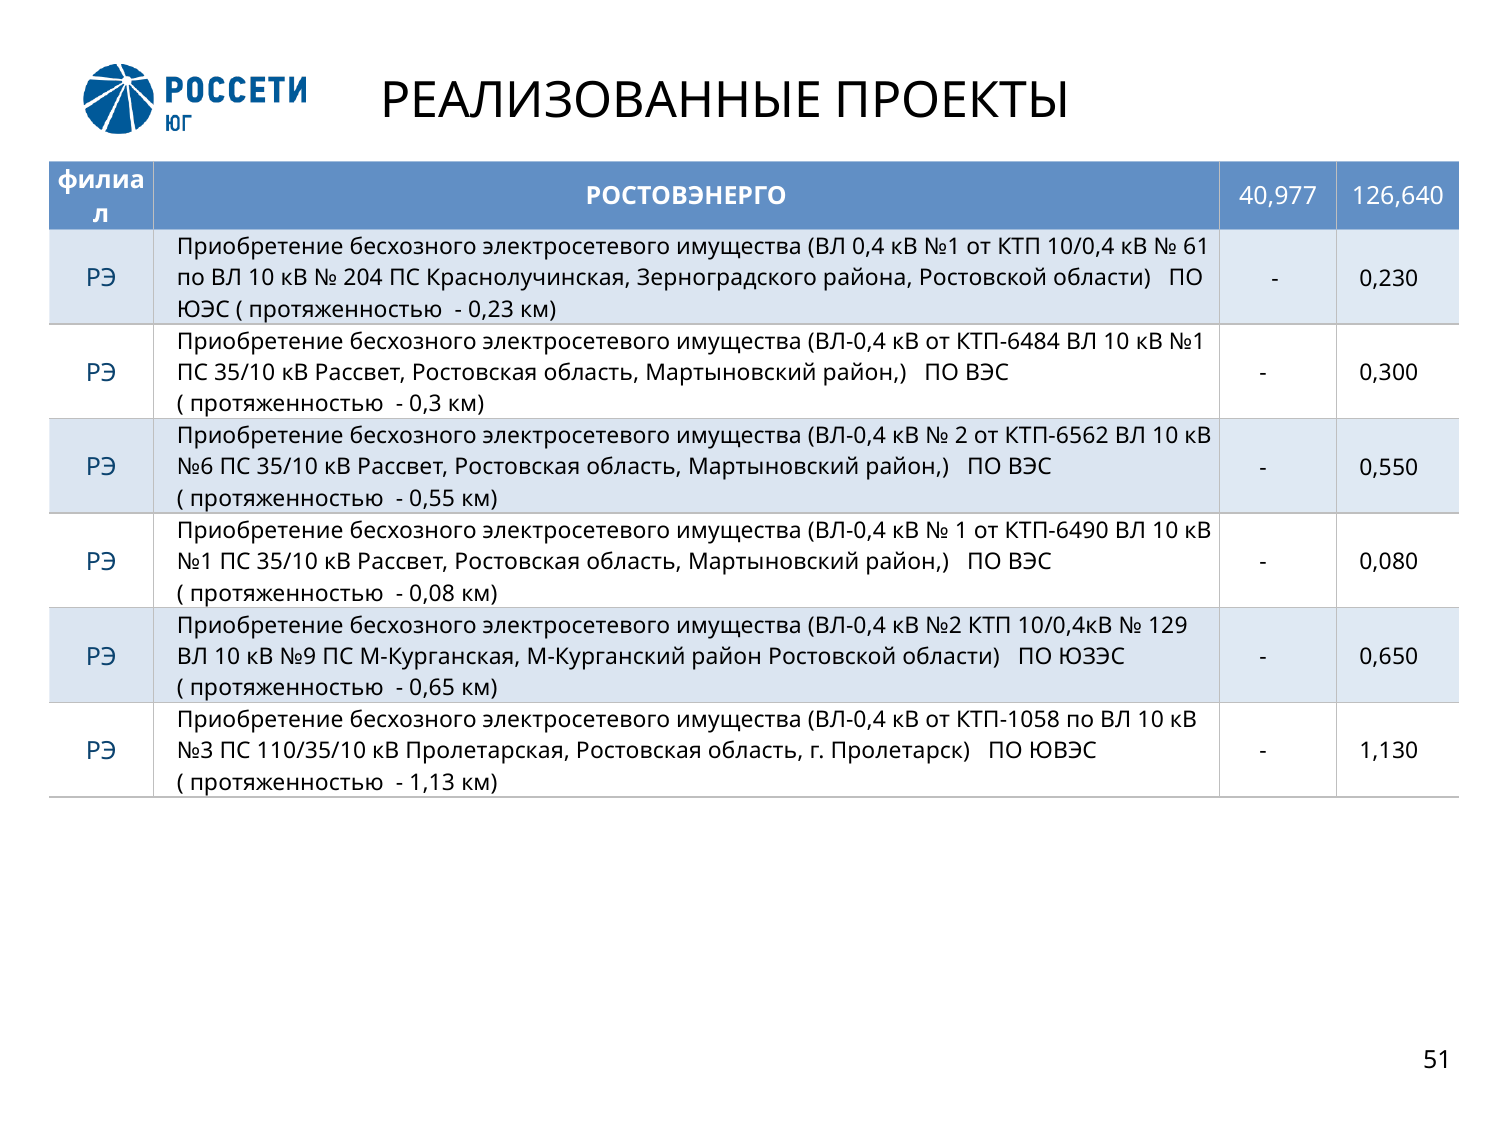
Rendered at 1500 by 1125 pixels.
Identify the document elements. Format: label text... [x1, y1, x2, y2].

table_cell 0,550 [1337, 419, 1459, 512]
table_cell 0,650 [1337, 608, 1459, 702]
table_cell РЭ [49, 230, 153, 323]
table_cell - [1220, 608, 1336, 702]
table_header 40,977 [1220, 162, 1336, 229]
table_cell 0,300 [1337, 325, 1459, 418]
table_cell - [1220, 325, 1336, 418]
table_cell РЭ [49, 703, 153, 796]
table_header филиал [49, 162, 153, 229]
table_cell 1,130 [1337, 703, 1459, 796]
table_cell Приобретение бесхозного электросетевого имущества (ВЛ-0,4 кВ от КТП-1058 по ВЛ 10 кВ №3 ПС 110/35/10 кВ Пролетарская, Ростовская область, г. Пролетарск) ПО ЮВЭС ( протяженностью - 1,13 км) [154, 703, 1219, 796]
table_cell РЭ [49, 325, 153, 418]
table_cell 0,230 [1337, 230, 1459, 323]
table_cell - [1220, 419, 1336, 512]
picture [83, 64, 306, 134]
table_cell Приобретение бесхозного электросетевого имущества (ВЛ-0,4 кВ № 1 от КТП-6490 ВЛ 10 кВ №1 ПС 35/10 кВ Рассвет, Ростовская область, Мартыновский район,) ПО ВЭС ( протяженностью - 0,08 км) [154, 514, 1219, 607]
table_cell РЭ [49, 608, 153, 702]
slide_number 51 [1415, 1035, 1460, 1083]
table_cell Приобретение бесхозного электросетевого имущества (ВЛ-0,4 кВ от КТП-6484 ВЛ 10 кВ №1 ПС 35/10 кВ Рассвет, Ростовская область, Мартыновский район,) ПО ВЭС ( протяженностью - 0,3 км) [154, 325, 1219, 418]
table_cell - [1220, 703, 1336, 796]
table_cell 0,080 [1337, 514, 1459, 607]
table_cell Приобретение бесхозного электросетевого имущества (ВЛ-0,4 кВ № 2 от КТП-6562 ВЛ 10 кВ №6 ПС 35/10 кВ Рассвет, Ростовская область, Мартыновский район,) ПО ВЭС ( протяженностью - 0,55 км) [154, 419, 1219, 512]
title РЕАЛИЗОВАННЫЕ ПРОЕКТЫ [372, 59, 1277, 118]
table_cell РЭ [49, 514, 153, 607]
table_header РОСТОВЭНЕРГО [154, 162, 1219, 229]
table_cell Приобретение бесхозного электросетевого имущества (ВЛ-0,4 кВ №2 КТП 10/0,4кВ № 129 ВЛ 10 кВ №9 ПС М-Курганская, М-Курганский район Ростовской области) ПО ЮЗЭС ( протяженностью - 0,65 км) [154, 608, 1219, 702]
table_cell - [1220, 230, 1336, 323]
table_header 126,640 [1337, 162, 1459, 229]
table_cell - [1220, 514, 1336, 607]
table_cell РЭ [49, 419, 153, 512]
table_cell Приобретение бесхозного электросетевого имущества (ВЛ 0,4 кВ №1 от КТП 10/0,4 кВ № 61 по ВЛ 10 кВ № 204 ПС Краснолучинская, Зерноградского района, Ростовской области) ПО ЮЭС ( протяженностью - 0,23 км) [154, 230, 1219, 323]
